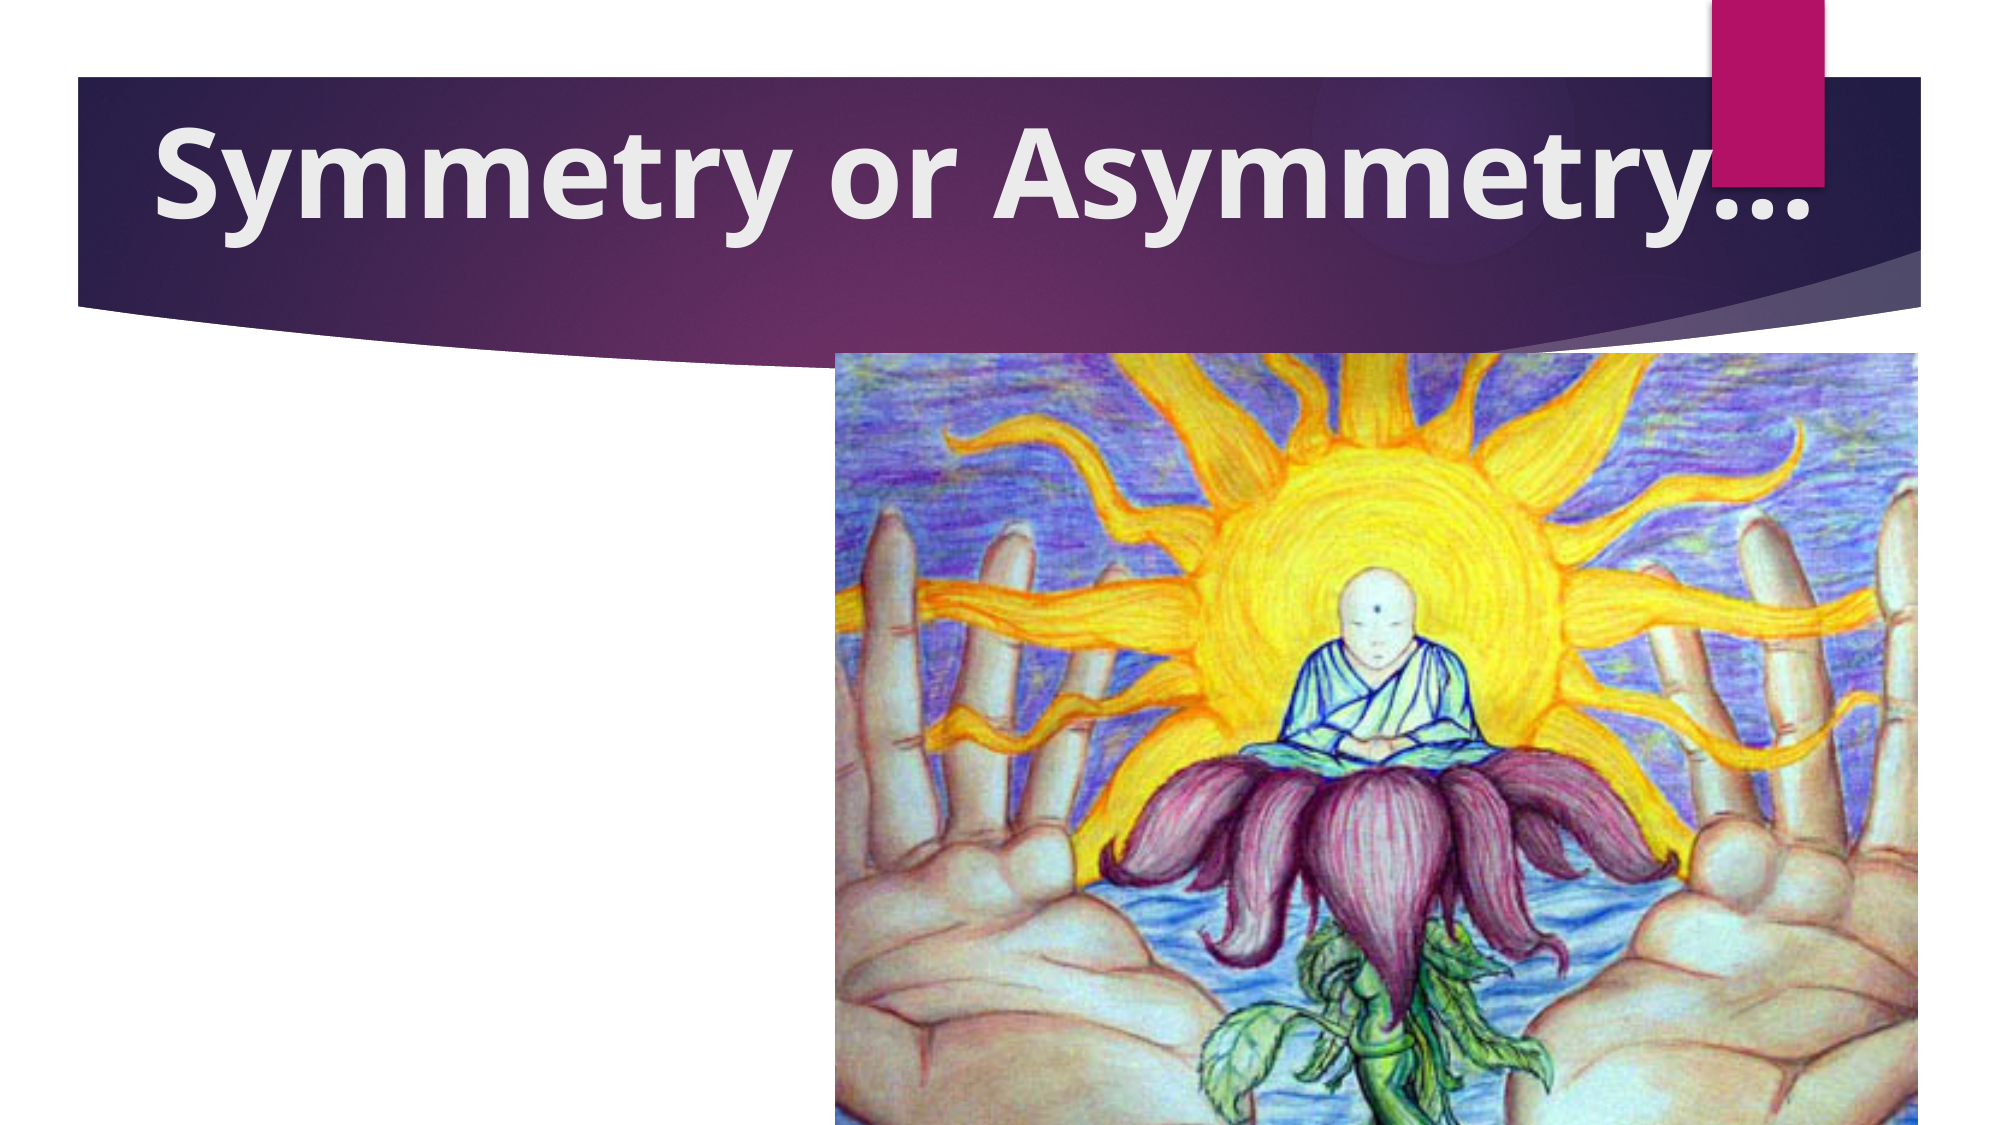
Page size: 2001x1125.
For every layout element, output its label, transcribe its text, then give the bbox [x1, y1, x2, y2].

title Symmetry or Asymmetry… [137, 59, 1899, 278]
picture [834, 353, 1918, 1125]
